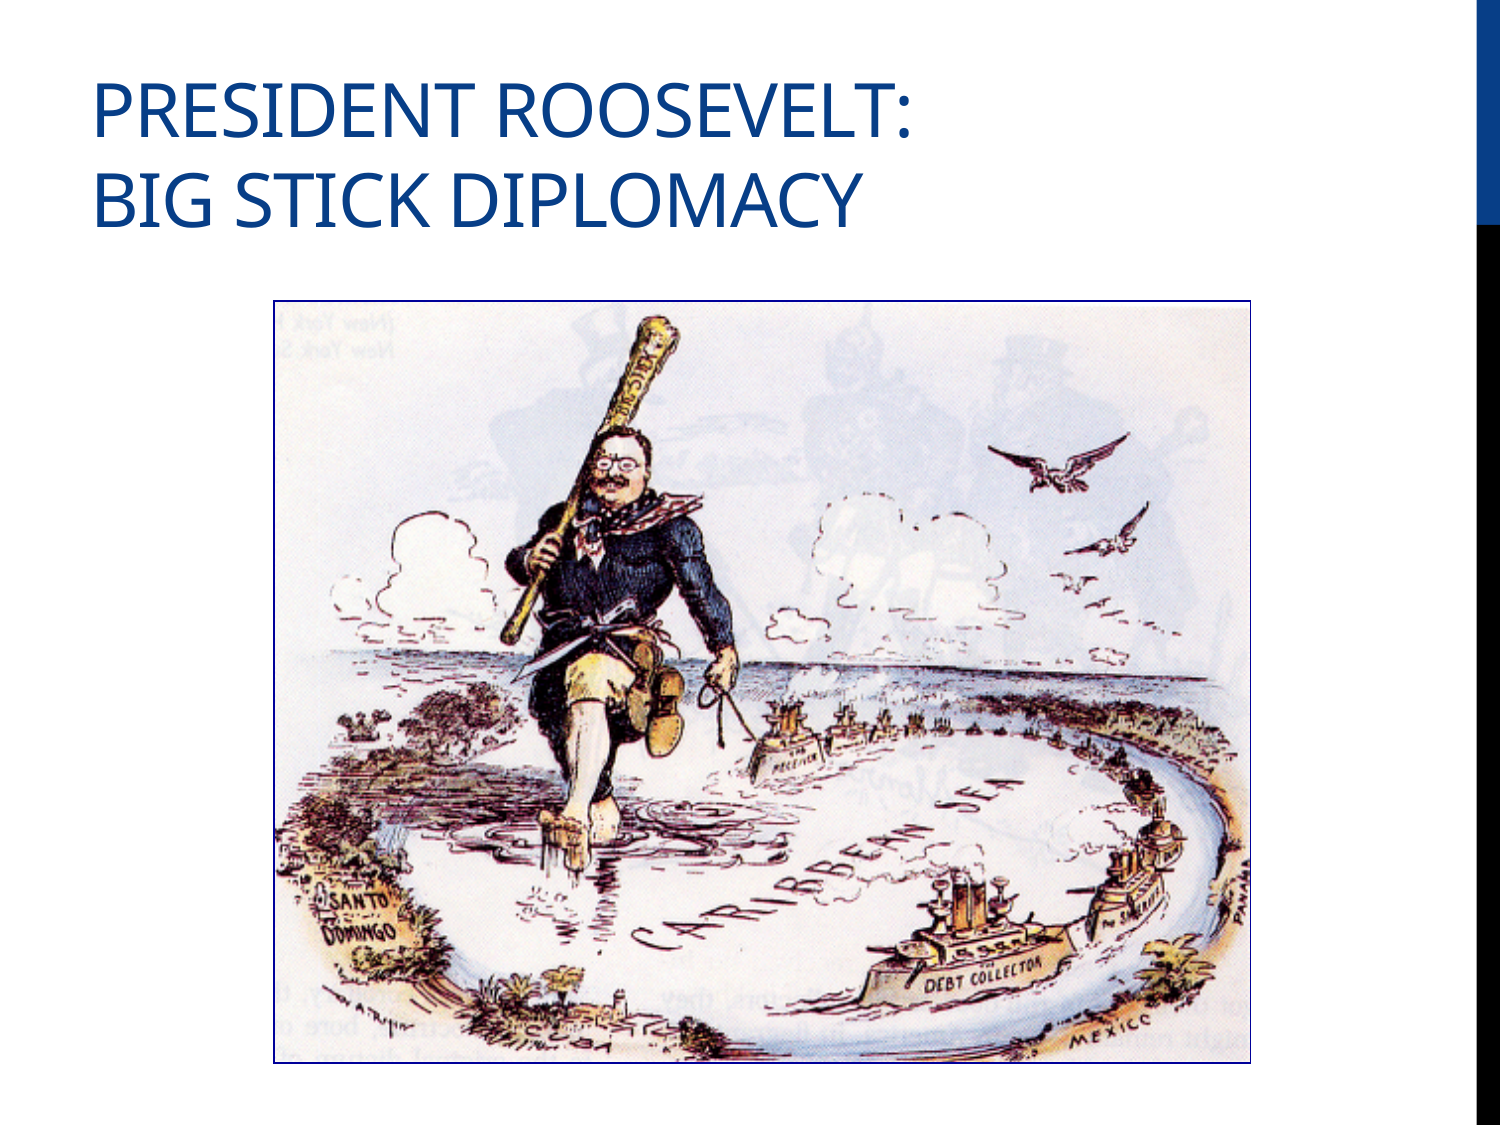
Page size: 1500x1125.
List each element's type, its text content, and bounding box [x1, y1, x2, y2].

picture [274, 301, 1251, 1063]
title President Roosevelt: Big Stick Diplomacy [75, 25, 1025, 250]
